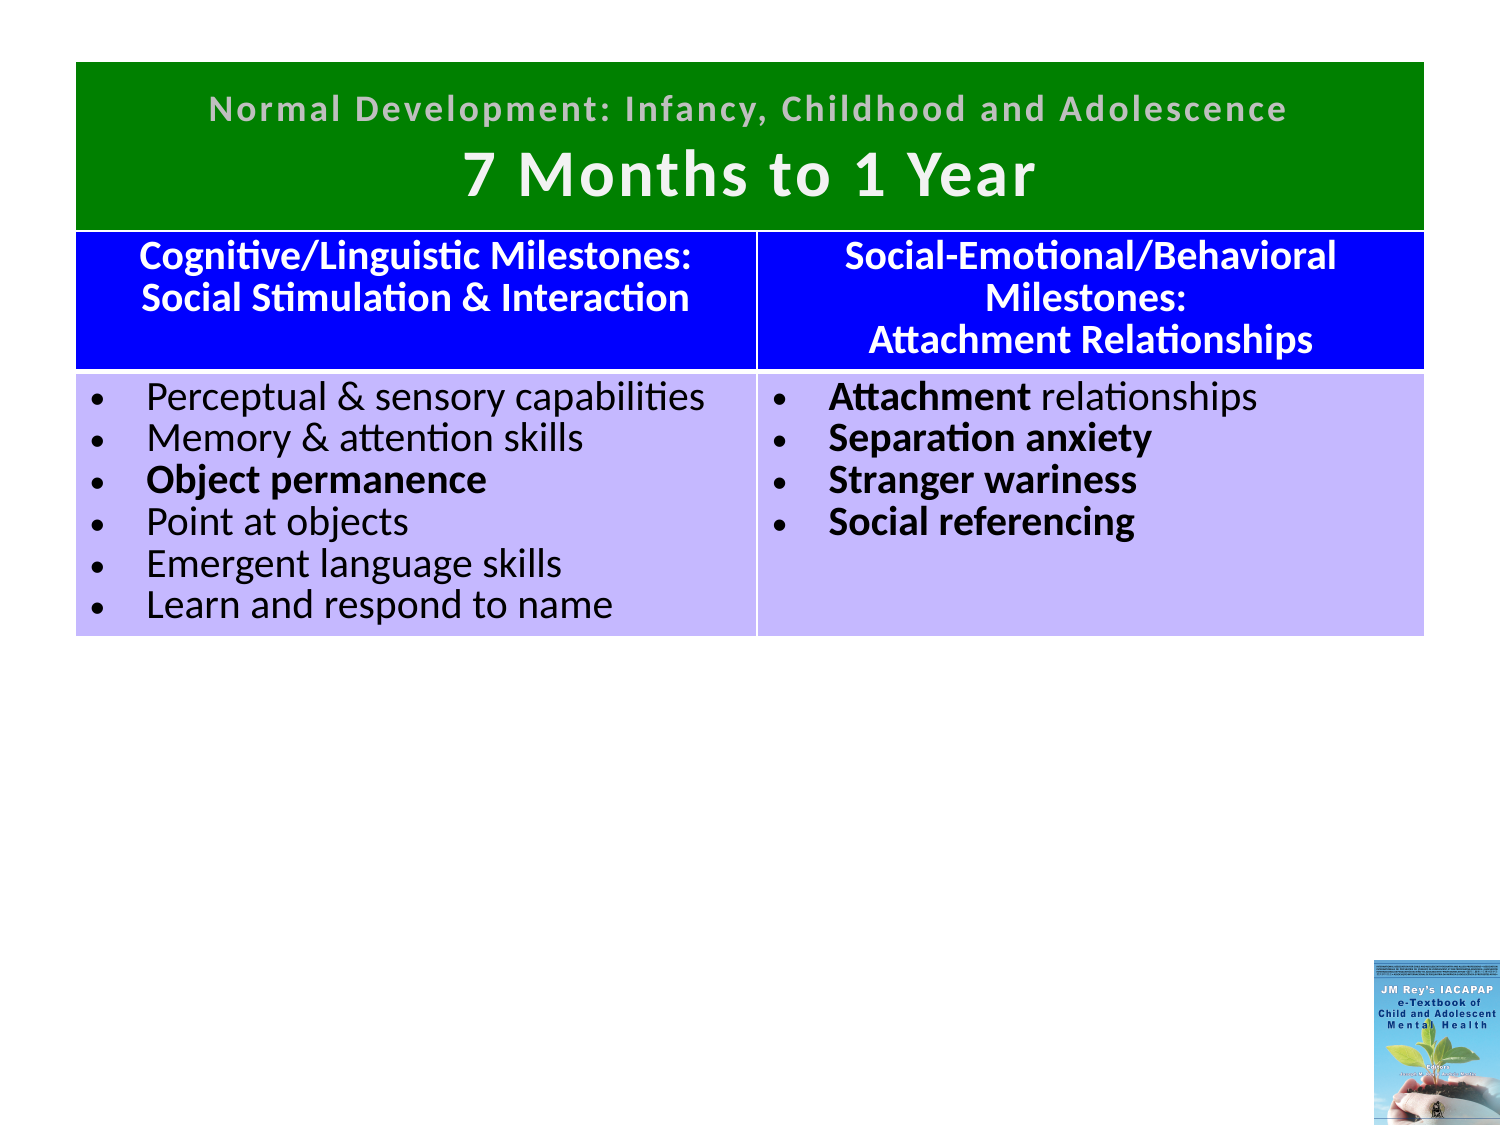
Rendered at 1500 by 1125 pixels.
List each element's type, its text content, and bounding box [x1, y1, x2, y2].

table_cell Perceptual & sensory capabilities Memory & attention skills Object permanence Point at objects Emergent language skills Learn and respond to name [76, 374, 756, 636]
title Normal Development: Infancy, Childhood and Adolescence 7 Months to 1 Year [75, 61, 1425, 230]
table_cell Attachment relationships Separation anxiety Stranger wariness Social referencing [758, 374, 1424, 636]
picture [1374, 960, 1500, 1125]
table_header Cognitive/Linguistic Milestones: Social Stimulation & Interaction [76, 232, 756, 369]
table_header Social-Emotional/Behavioral Milestones: Attachment Relationships [758, 232, 1424, 369]
